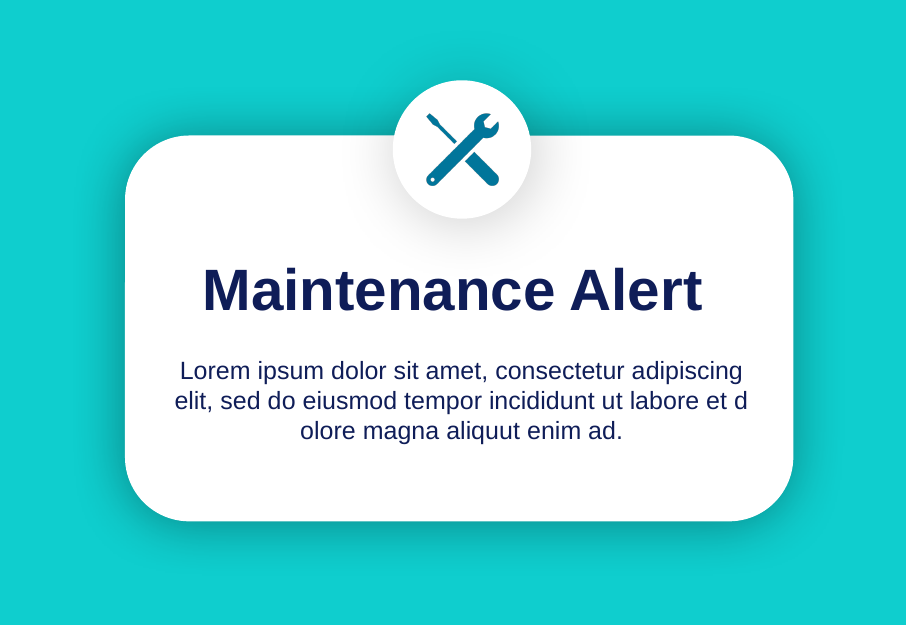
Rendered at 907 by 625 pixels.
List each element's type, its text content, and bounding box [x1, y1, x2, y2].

text_box [124, 135, 794, 522]
text_box Lorem ipsum dolor sit amet, consectetur adipiscingelit, sed do eiusmod tempor incididunt ut labore et dolore magna aliquut enim ad. [158, 346, 766, 452]
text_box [392, 80, 532, 219]
text_box Maintenance Alert [172, 245, 734, 331]
